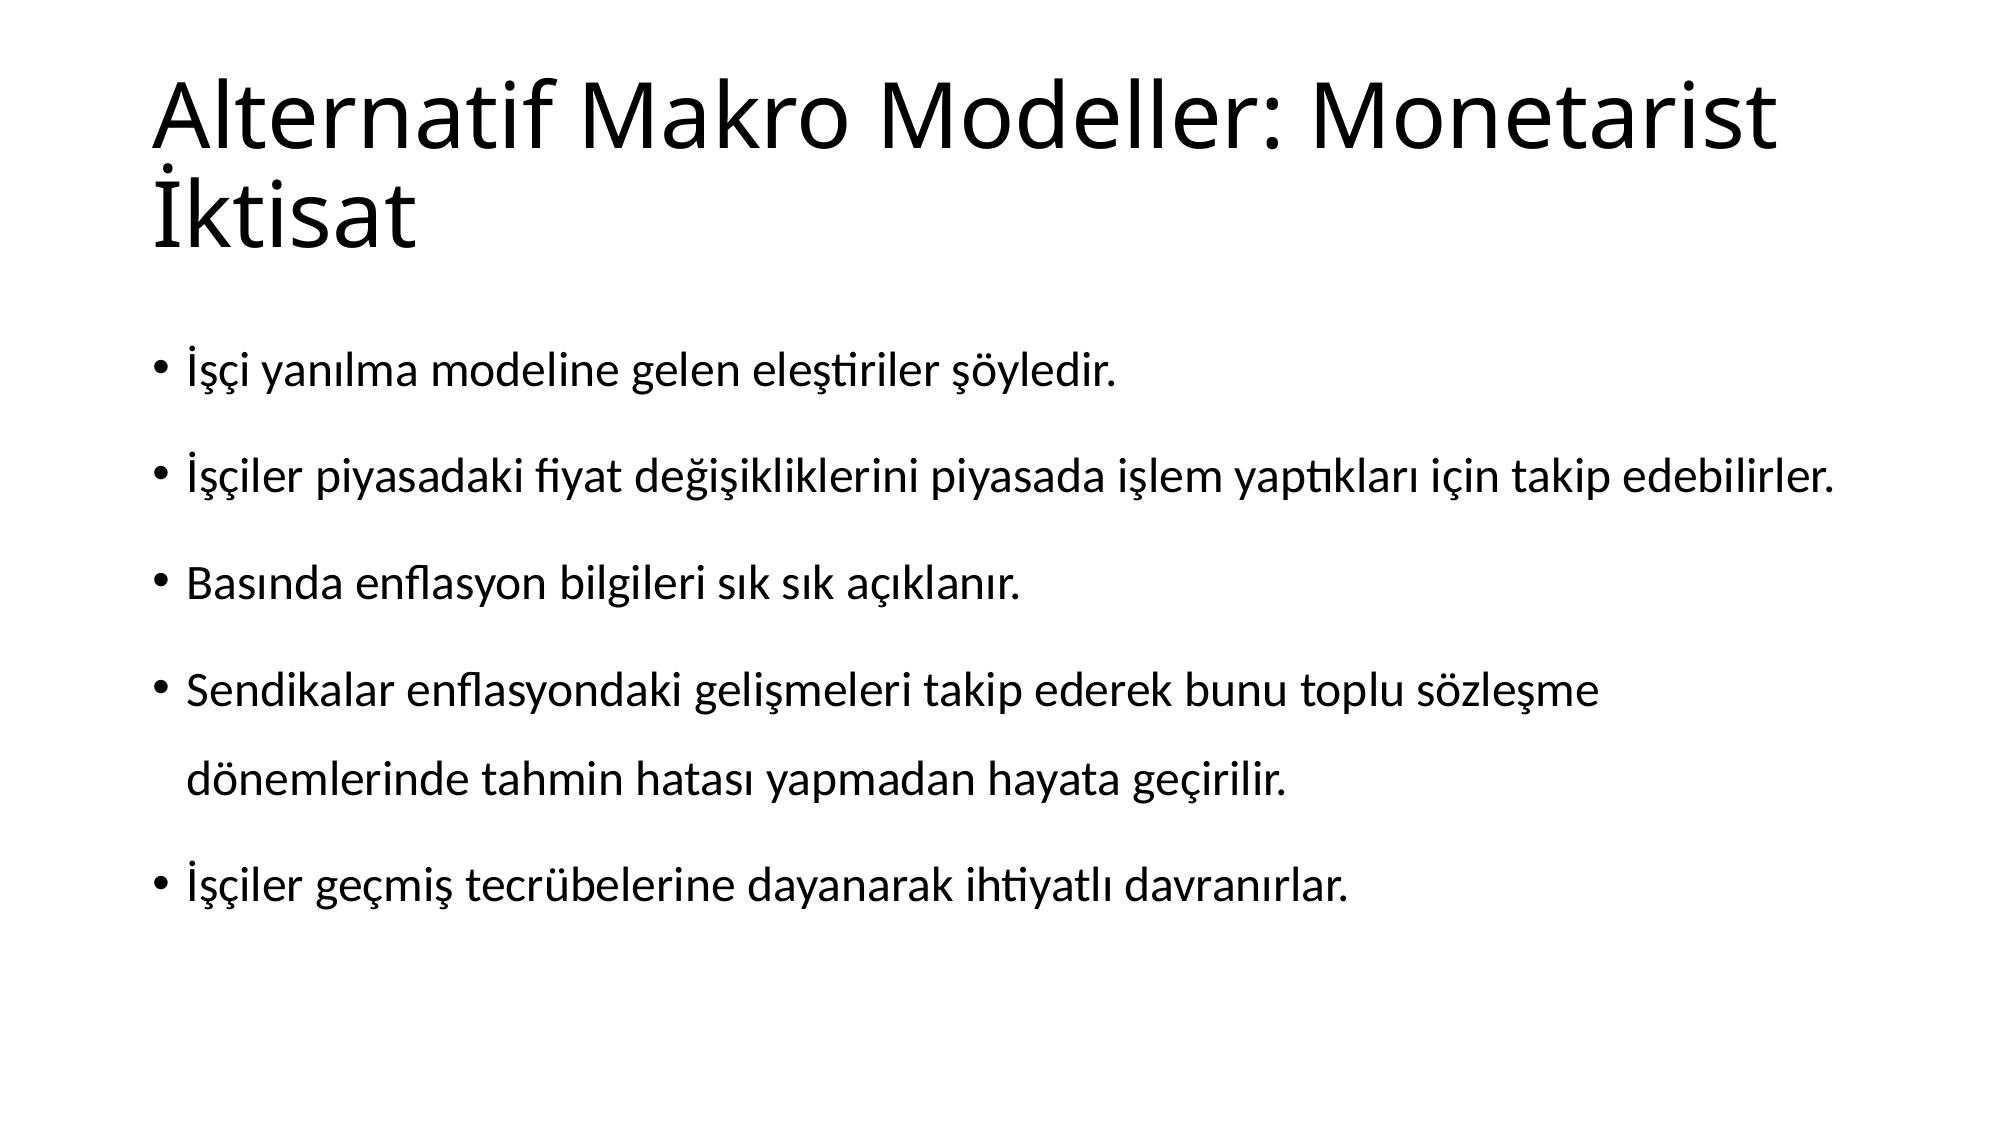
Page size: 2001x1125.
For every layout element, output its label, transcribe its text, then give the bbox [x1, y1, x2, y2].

title Alternatif Makro Modeller: Monetarist İktisat [137, 59, 1863, 278]
list İşçi yanılma modeline gelen eleştiriler şöyledir. İşçiler piyasadaki fiyat değişikliklerini piyasada işlem yaptıkları için takip edebilirler. Basında enflasyon bilgileri sık sık açıklanır. Sendikalar enflasyondaki gelişmeleri takip ederek bunu toplu sözleşme dönemlerinde tahmin hatası yapmadan hayata geçirilir. İşçiler geçmiş tecrübelerine dayanarak ihtiyatlı davranırlar. [137, 299, 1863, 1014]
